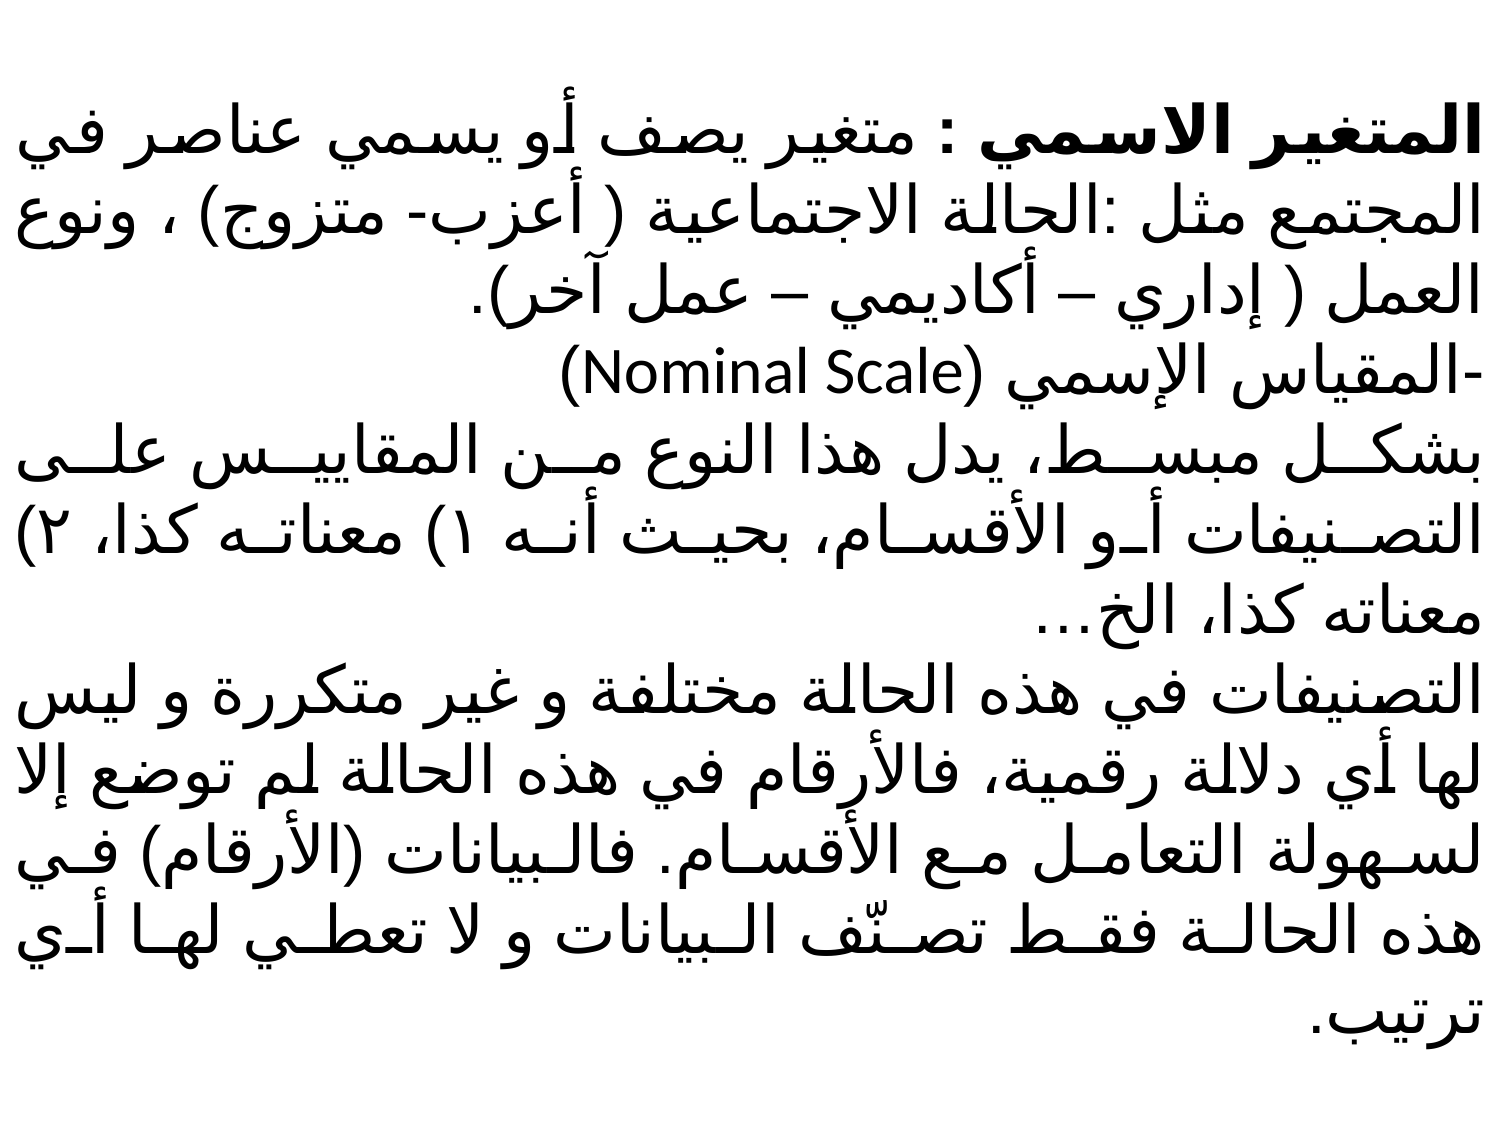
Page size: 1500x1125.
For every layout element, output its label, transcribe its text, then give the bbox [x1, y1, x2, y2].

text_box المتغير الاسمي : متغير يصف أو يسمي عناصر في المجتمع مثل :الحالة الاجتماعية ( أعزب- متزوج) ، ونوع العمل ( إداري – أكاديمي – عمل آخر). -المقياس الإسمي (Nominal Scale) بشكل مبسط، يدل هذا النوع من المقاييس على التصنيفات أو الأقسام، بحيث أنه ١) معناته كذا، ٢) معناته كذا، الخ… التصنيفات في هذه الحالة مختلفة و غير متكررة و ليس لها أي دلالة رقمية، فالأرقام في هذه الحالة لم توضع إلا لسهولة التعامل مع الأقسام. فالبيانات (الأرقام) في هذه الحالة فقط تصنّف البيانات و لا تعطي لها أي ترتيب. [0, 0, 1500, 1125]
